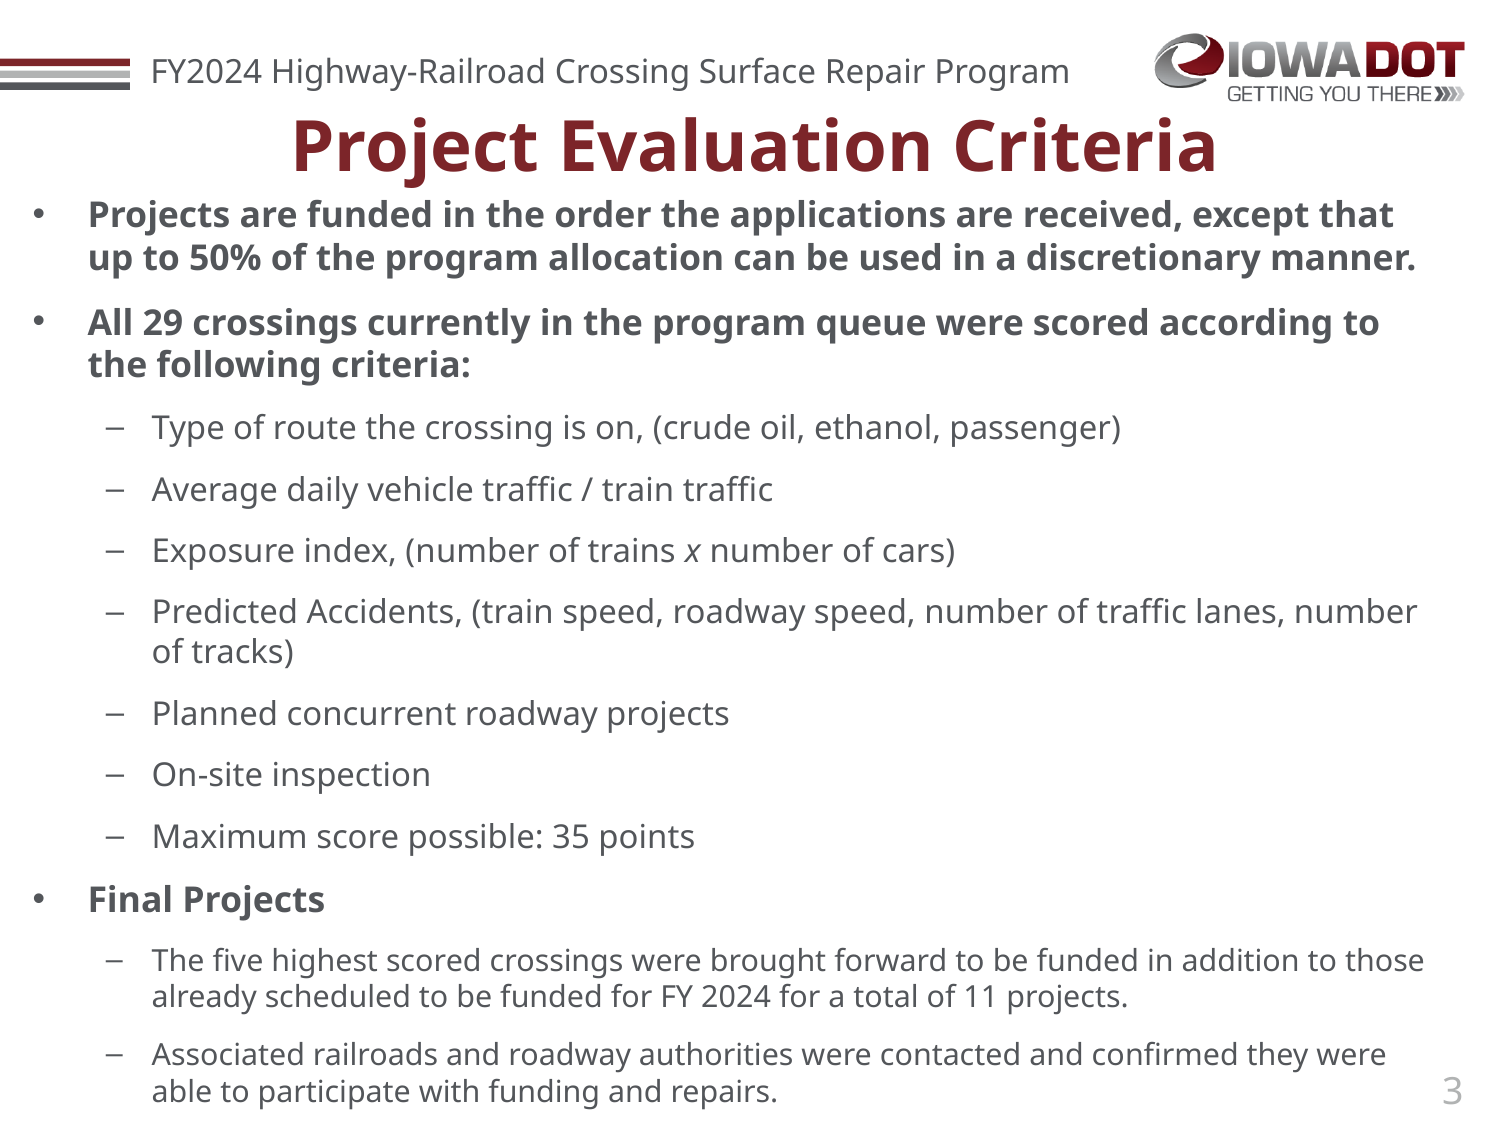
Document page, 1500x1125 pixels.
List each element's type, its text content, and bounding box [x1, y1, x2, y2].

list Projects are funded in the order the applications are received, except that up to 50% of the program allocation can be used in a discretionary manner. All 29 crossings currently in the program queue were scored according to the following criteria: Type of route the crossing is on, (crude oil, ethanol, passenger) Average daily vehicle traffic / train traffic Exposure index, (number of trains x number of cars) Predicted Accidents, (train speed, roadway speed, number of traffic lanes, number of tracks) Planned concurrent roadway projects On-site inspection Maximum score possible: 35 points Final Projects The five highest scored crossings were brought forward to be funded in addition to those already scheduled to be funded for FY 2024 for a total of 11 projects. Associated railroads and roadway authorities were contacted and confirmed they were able to participate with funding and repairs. [17, 184, 1459, 1125]
title Project Evaluation Criteria [108, 113, 1403, 173]
picture [1147, 23, 1471, 114]
